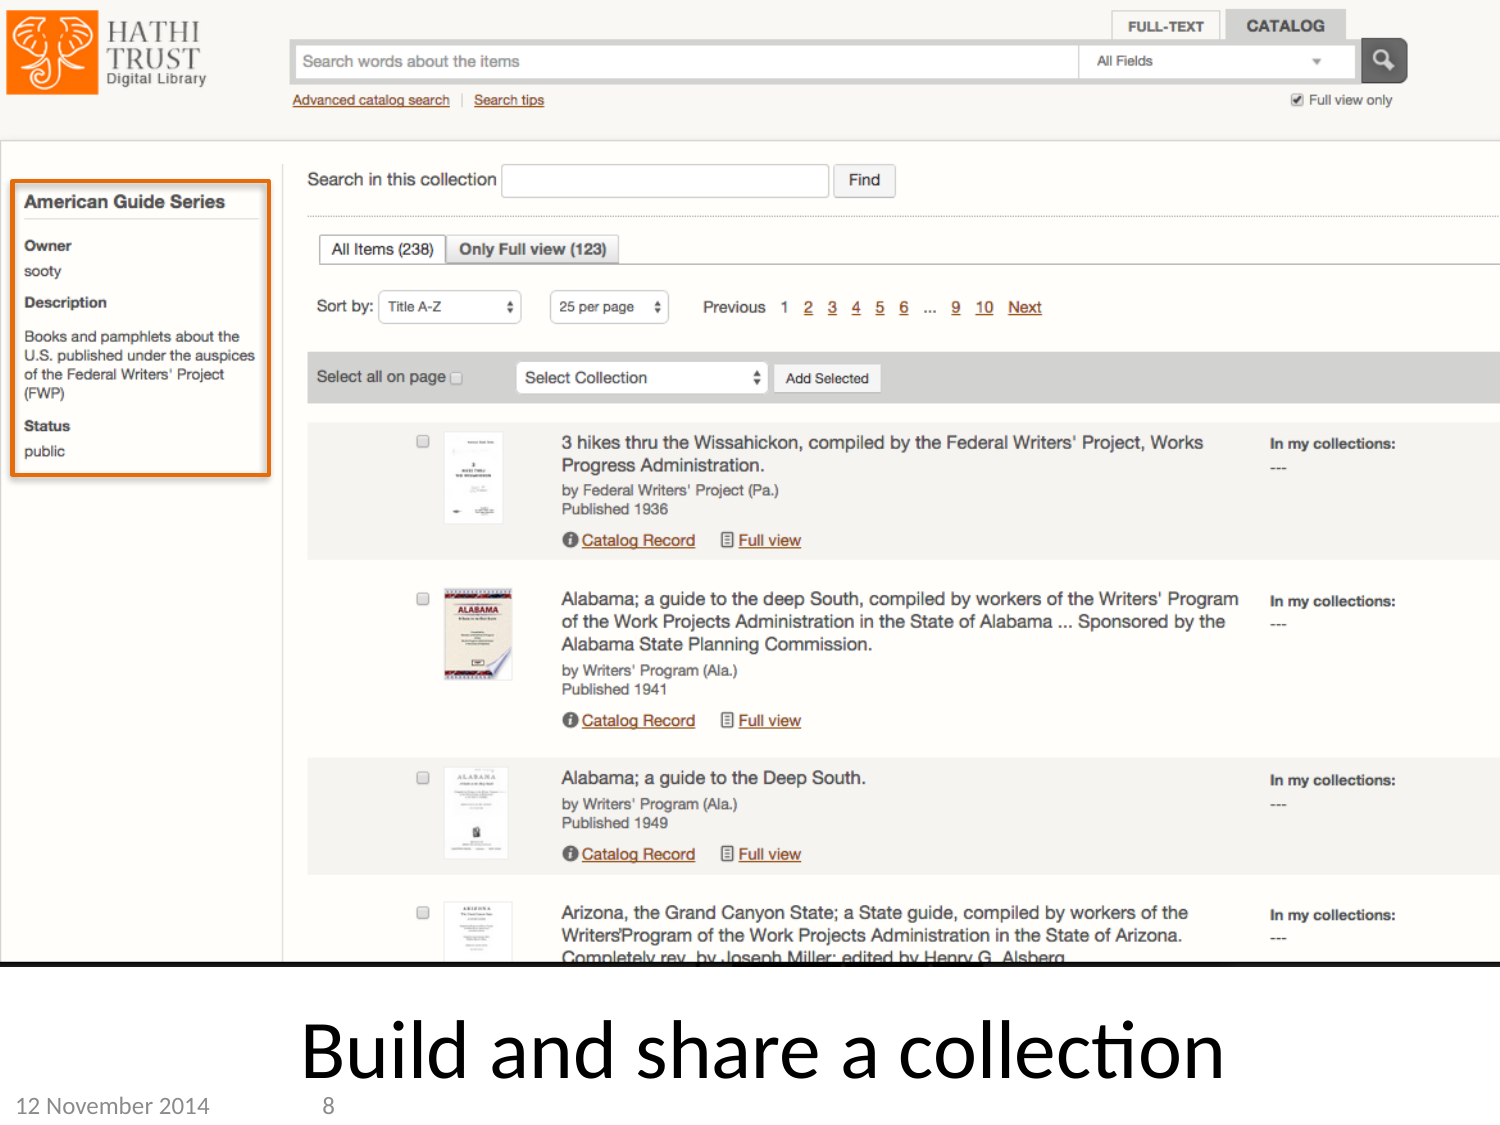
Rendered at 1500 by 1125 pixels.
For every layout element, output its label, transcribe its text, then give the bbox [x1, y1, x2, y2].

text_box Build and share a collection [27, 988, 1500, 1103]
slide_number 8 [0, 1083, 350, 1125]
picture [0, 0, 1500, 967]
